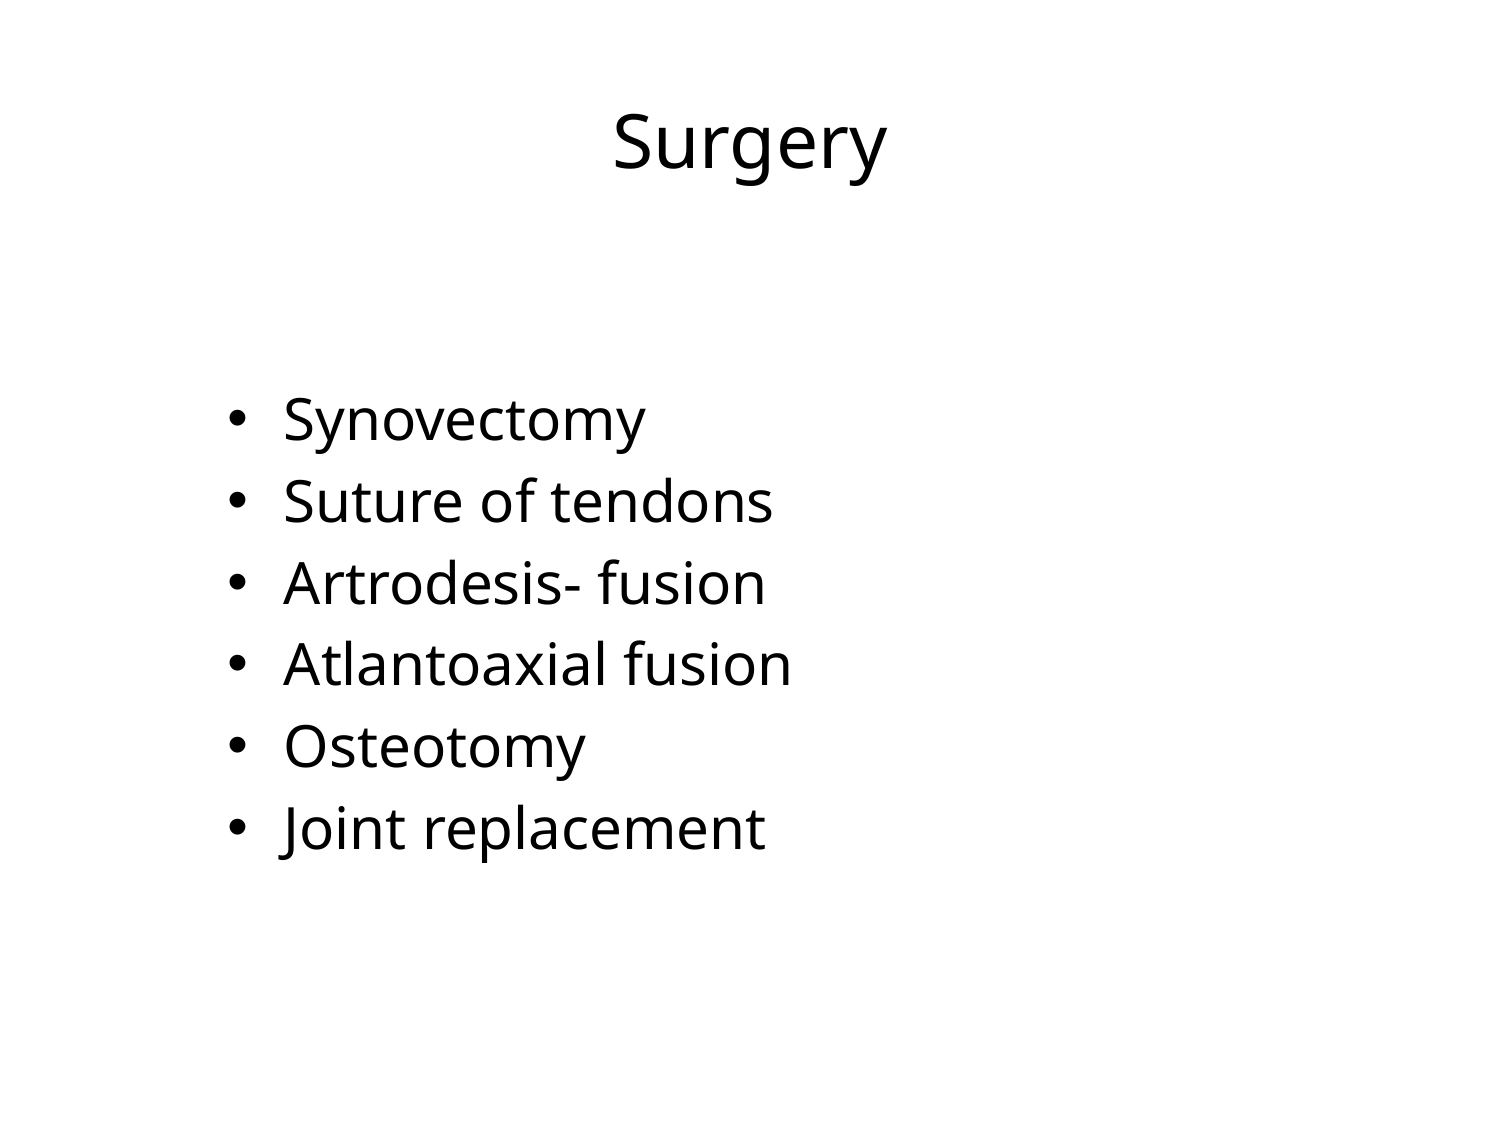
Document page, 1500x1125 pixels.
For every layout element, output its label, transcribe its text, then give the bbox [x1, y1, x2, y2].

list Synovectomy Suture of tendons Artrodesis- fusion Atlantoaxial fusion Osteotomy Joint replacement [212, 375, 1488, 1050]
title Surgery [75, 45, 1425, 233]
